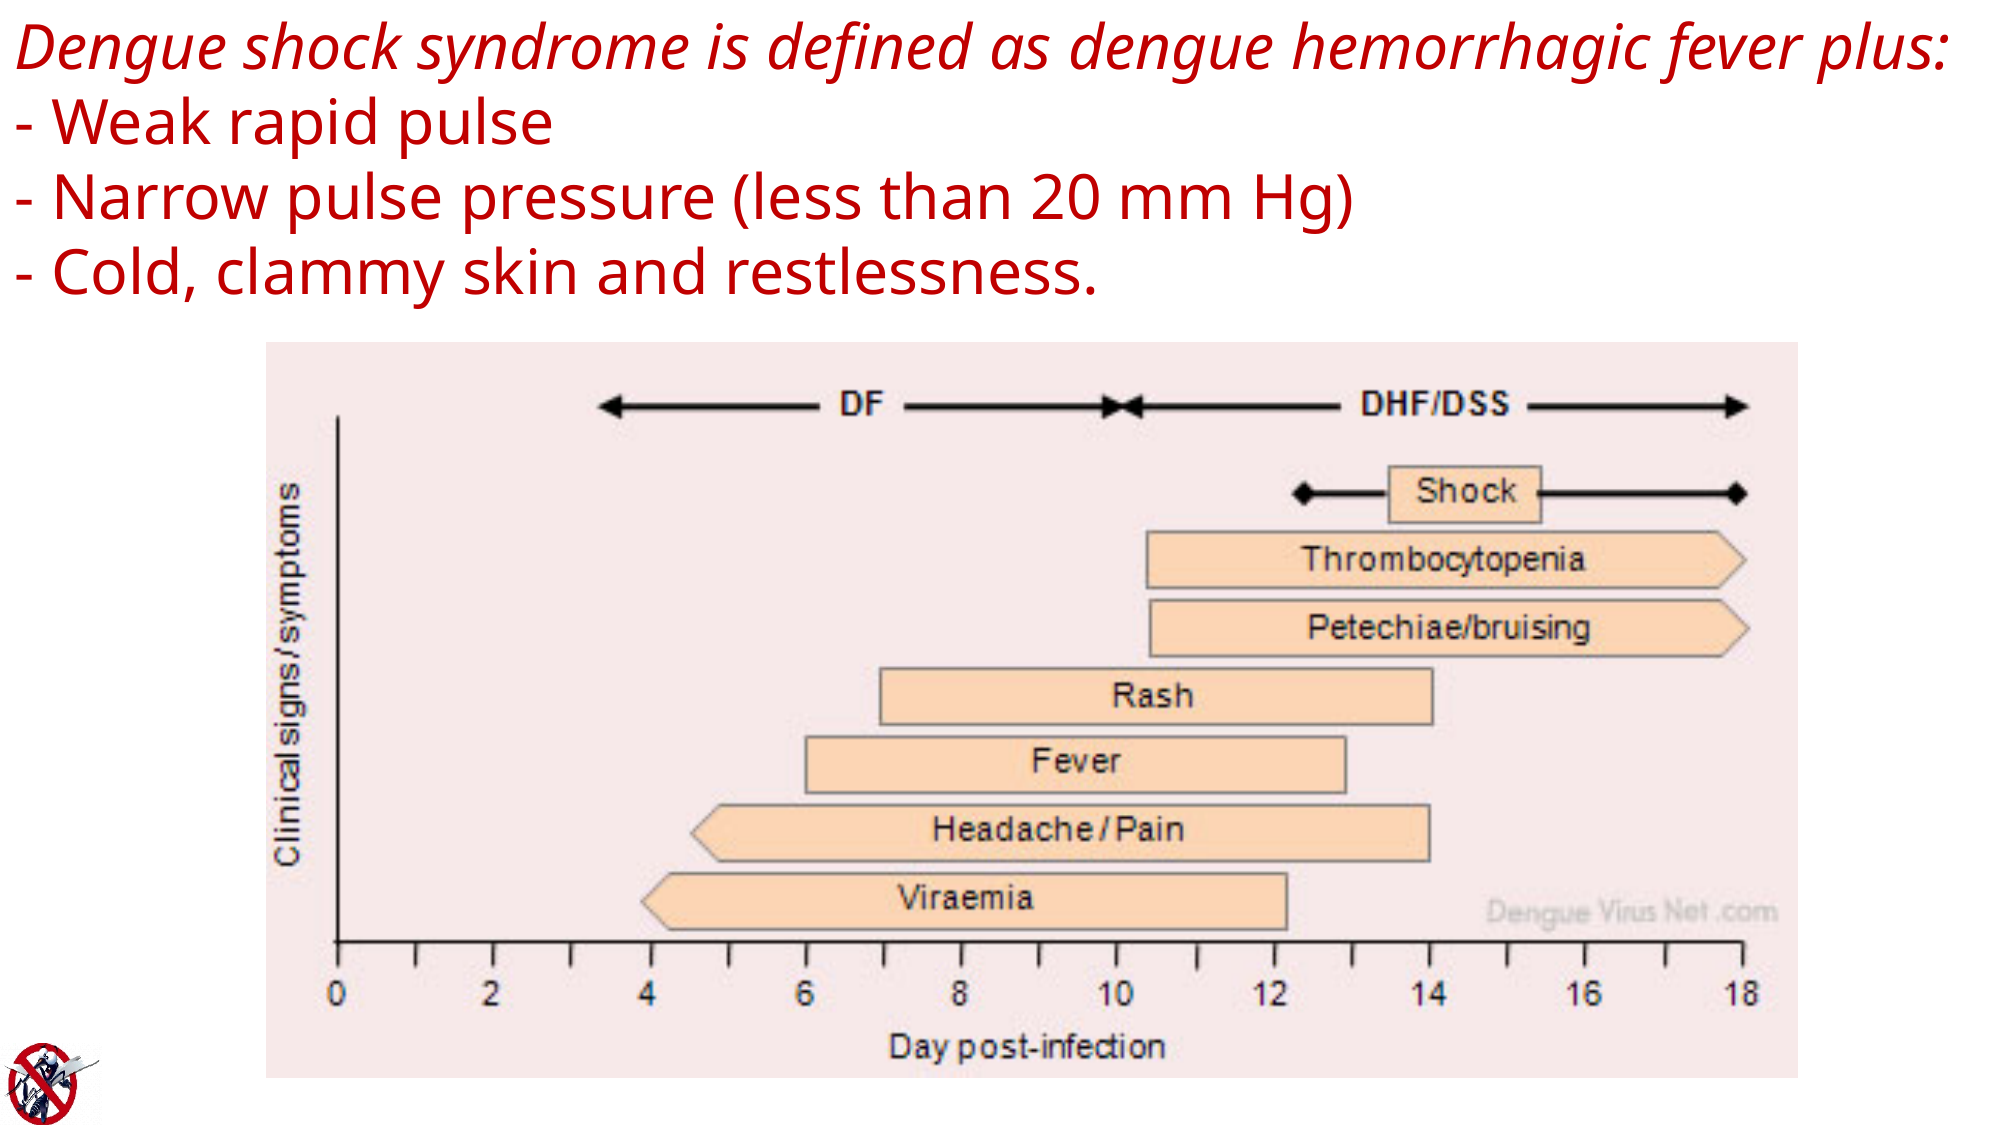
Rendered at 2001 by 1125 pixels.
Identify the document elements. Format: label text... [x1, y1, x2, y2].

picture [266, 342, 1798, 1078]
picture [0, 1043, 102, 1125]
text_box Dengue shock syndrome is defined as dengue hemorrhagic fever plus: - Weak rapid pulse - Narrow pulse pressure (less than 20 mm Hg) - Cold, clammy skin and restlessness. [0, 0, 2000, 315]
